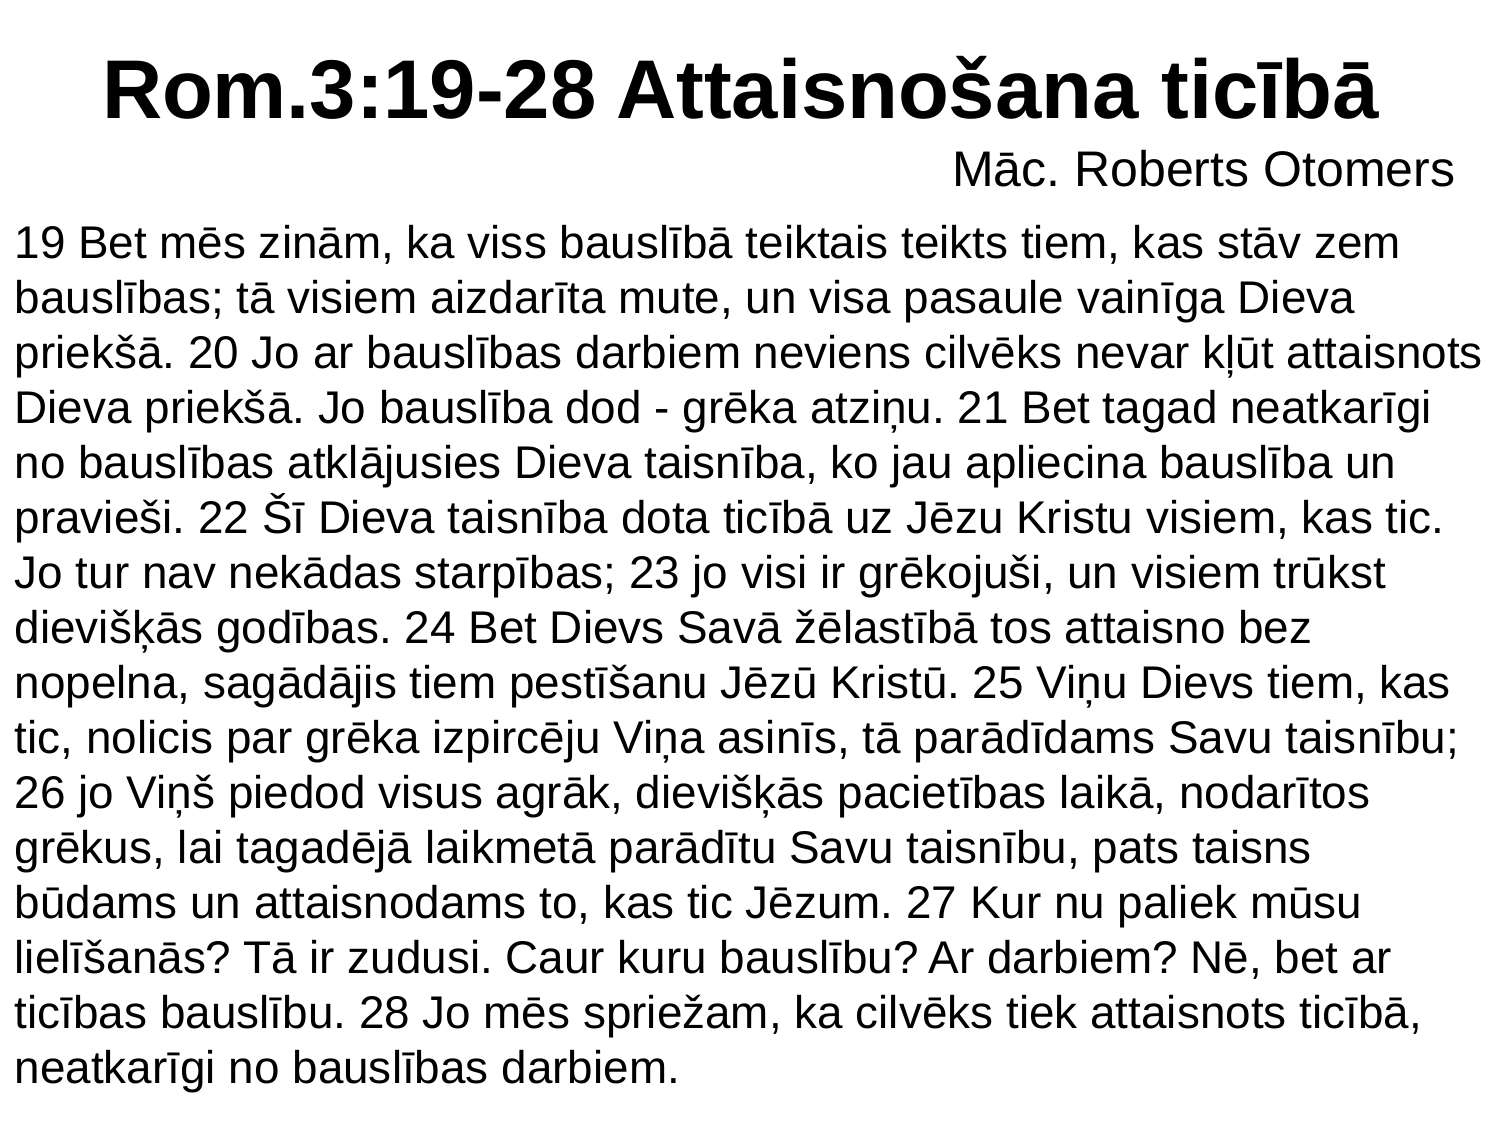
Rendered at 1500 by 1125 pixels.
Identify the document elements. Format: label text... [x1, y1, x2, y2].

text_box Māc. Roberts Otomers [937, 128, 1500, 204]
title Rom.3:19-28 Attaisnošana ticībā [70, 0, 1412, 173]
text_box 19 Bet mēs zinām, ka viss bauslībā teiktais teikts tiem, kas stāv zem bauslības; tā visiem aizdarīta mute, un visa pasaule vainīga Dieva priekšā. 20 Jo ar bauslības darbiem neviens cilvēks nevar kļūt attaisnots Dieva priekšā. Jo bauslība dod - grēka atziņu. 21 Bet tagad neatkarīgi no bauslības atklājusies Dieva taisnība, ko jau apliecina bauslība un pravieši. 22 Šī Dieva taisnība dota ticībā uz Jēzu Kristu visiem, kas tic. Jo tur nav nekādas starpības; 23 jo visi ir grēkojuši, un visiem trūkst dievišķās godības. 24 Bet Dievs Savā žēlastībā tos attaisno bez nopelna, sagādājis tiem pestīšanu Jēzū Kristū. 25 Viņu Dievs tiem, kas tic, nolicis par grēka izpircēju Viņa asinīs, tā parādīdams Savu taisnību; 26 jo Viņš piedod visus agrāk, dievišķās pacietības laikā, nodarītos grēkus, lai tagadējā laikmetā parādītu Savu taisnību, pats taisns būdams un attaisnodams to, kas tic Jēzum. 27 Kur nu paliek mūsu lielīšanās? Tā ir zudusi. Caur kuru bauslību? Ar darbiem? Nē, bet ar ticības bauslību. 28 Jo mēs spriežam, ka cilvēks tiek attaisnots ticībā, neatkarīgi no bauslības darbiem. [0, 205, 1500, 1125]
